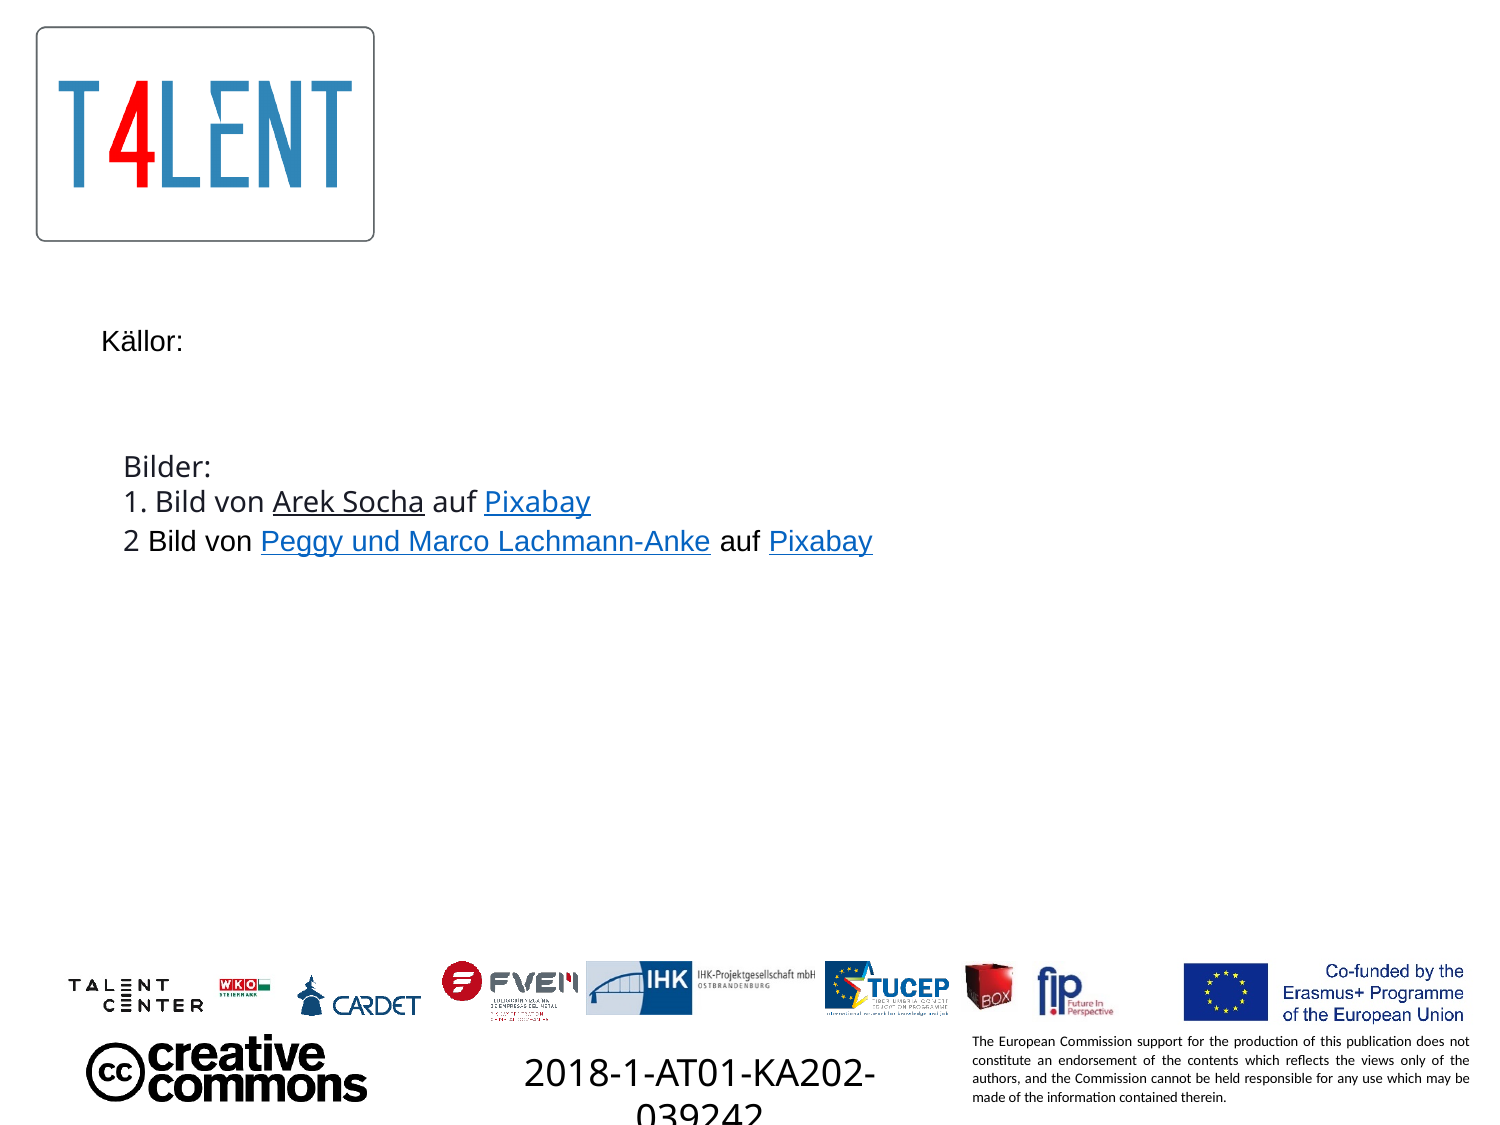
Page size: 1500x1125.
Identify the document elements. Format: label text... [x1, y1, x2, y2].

picture [585, 960, 815, 1015]
picture [294, 960, 425, 1028]
picture [50, 960, 288, 1027]
text_box Källor: [85, 314, 398, 365]
text_box 2018-1-AT01-KA202-039242 [454, 1040, 946, 1102]
picture [1166, 958, 1478, 1026]
picture [85, 1034, 367, 1102]
text_box Bilder: 1. Bild von Arek Socha auf Pixabay 2 Bild von Peggy und Marco Lachmann-Anke auf Pixabay [108, 440, 906, 562]
picture [442, 960, 578, 1021]
picture [824, 960, 949, 1017]
picture [960, 960, 1018, 1012]
picture [35, 26, 375, 242]
picture [1031, 960, 1119, 1023]
